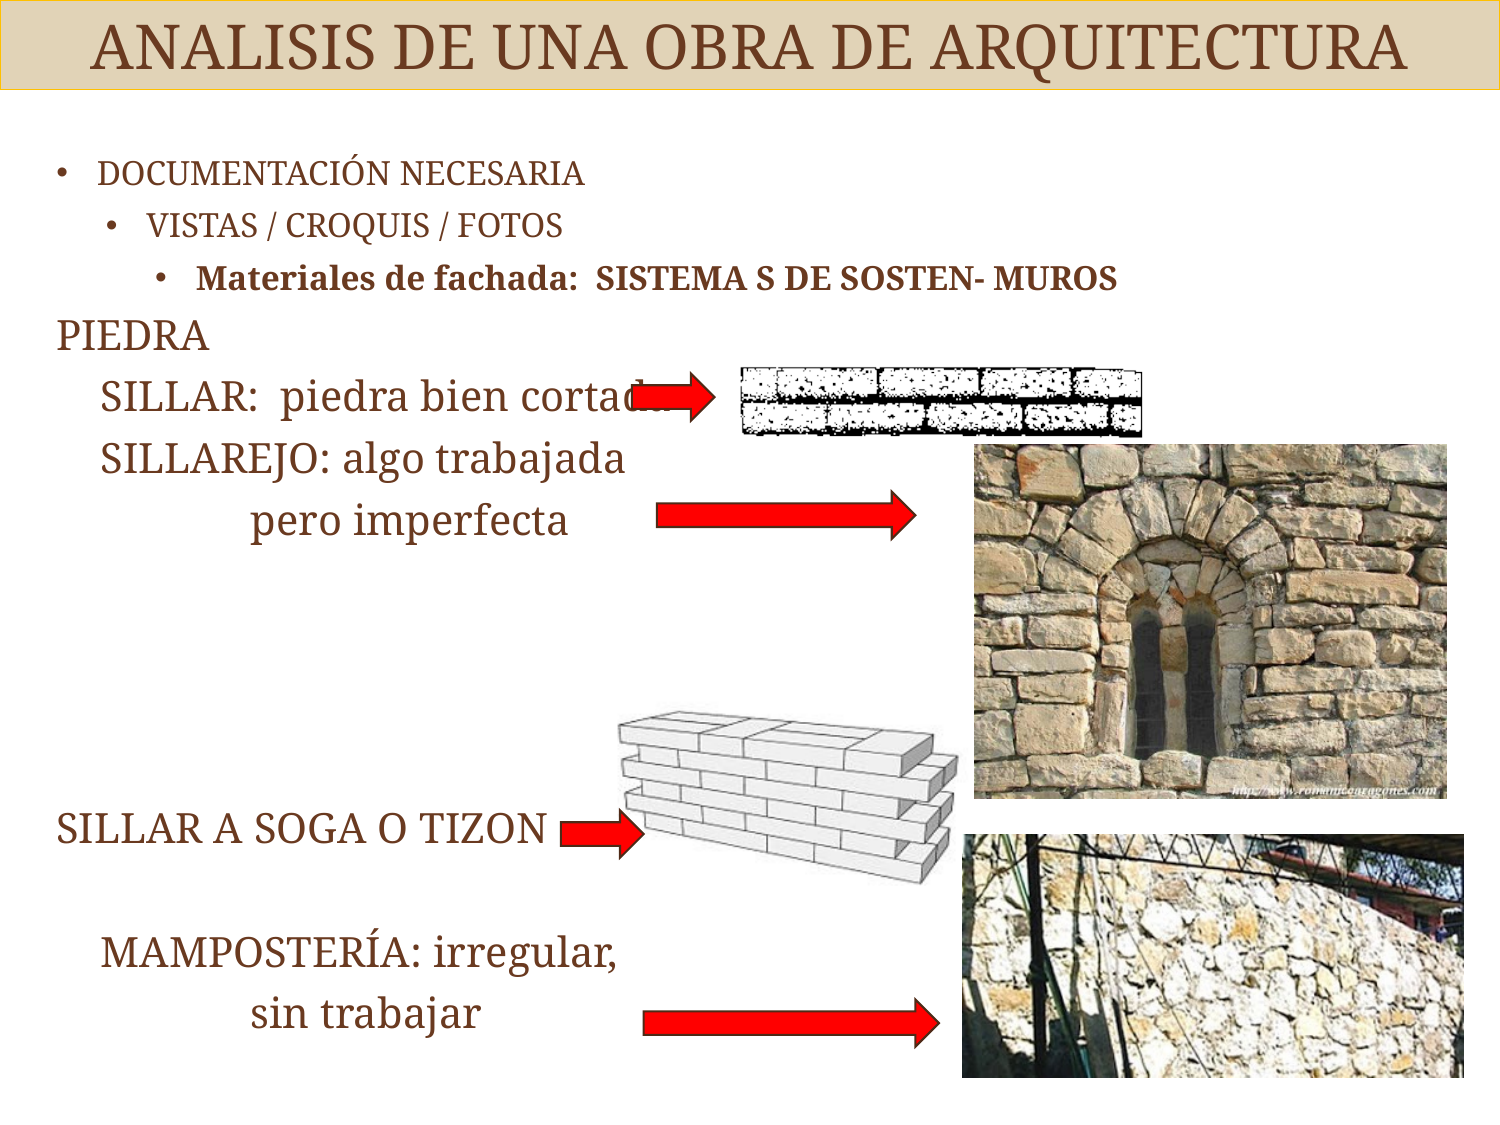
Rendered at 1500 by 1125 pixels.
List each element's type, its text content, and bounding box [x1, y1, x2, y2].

text_box [655, 489, 917, 542]
list DOCUMENTACIÓN NECESARIA VISTAS / CROQUIS / FOTOS Materiales de fachada: SISTEMA S DE SOSTEN- MUROS PIEDRA SILLAR: piedra bien cortada SILLAREJO: algo trabajada pero imperfecta SILLAR A SOGA O TIZON MAMPOSTERÍA: irregular, sin trabajar [41, 149, 1459, 1125]
picture [568, 361, 1464, 1078]
text_box [642, 997, 941, 1050]
title ANALISIS DE UNA OBRA DE ARQUITECTURA [0, 0, 1500, 90]
text_box [630, 370, 716, 424]
text_box [559, 821, 568, 847]
